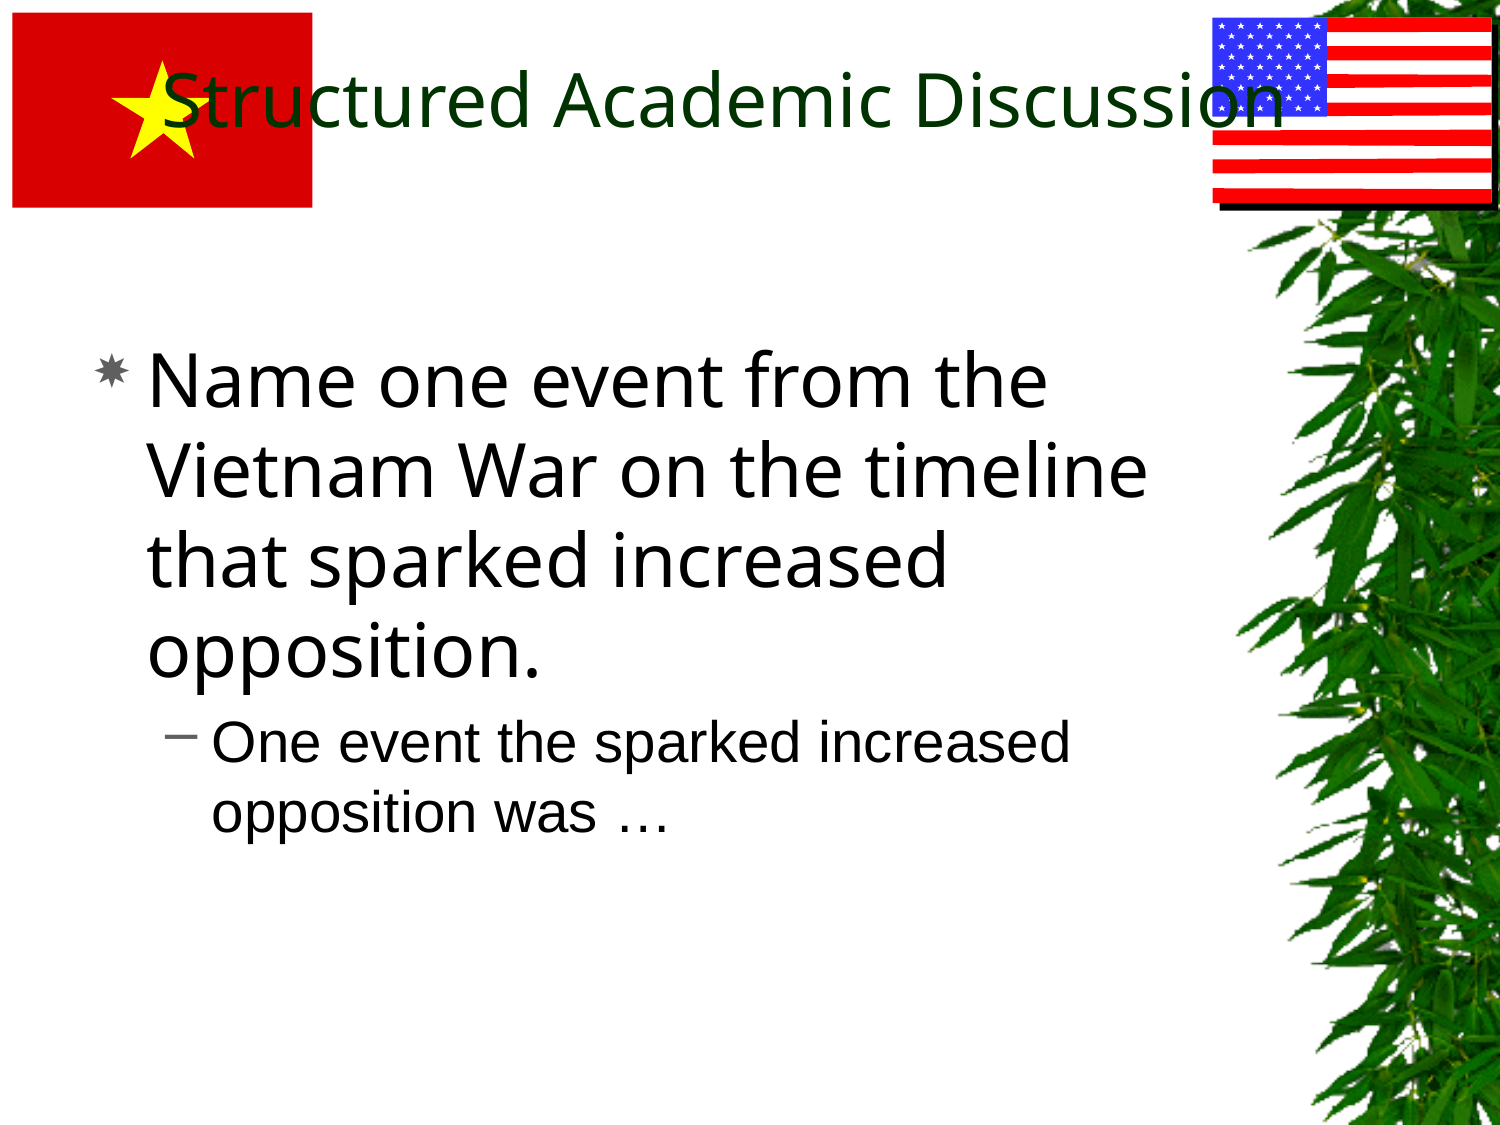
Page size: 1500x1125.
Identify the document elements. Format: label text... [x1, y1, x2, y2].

picture [1206, 0, 1500, 1125]
title Structured Academic Discussion [24, 45, 1425, 233]
list Name one event from the Vietnam War on the timeline that sparked increased opposition. One event the sparked increased opposition was … [75, 324, 1313, 1005]
